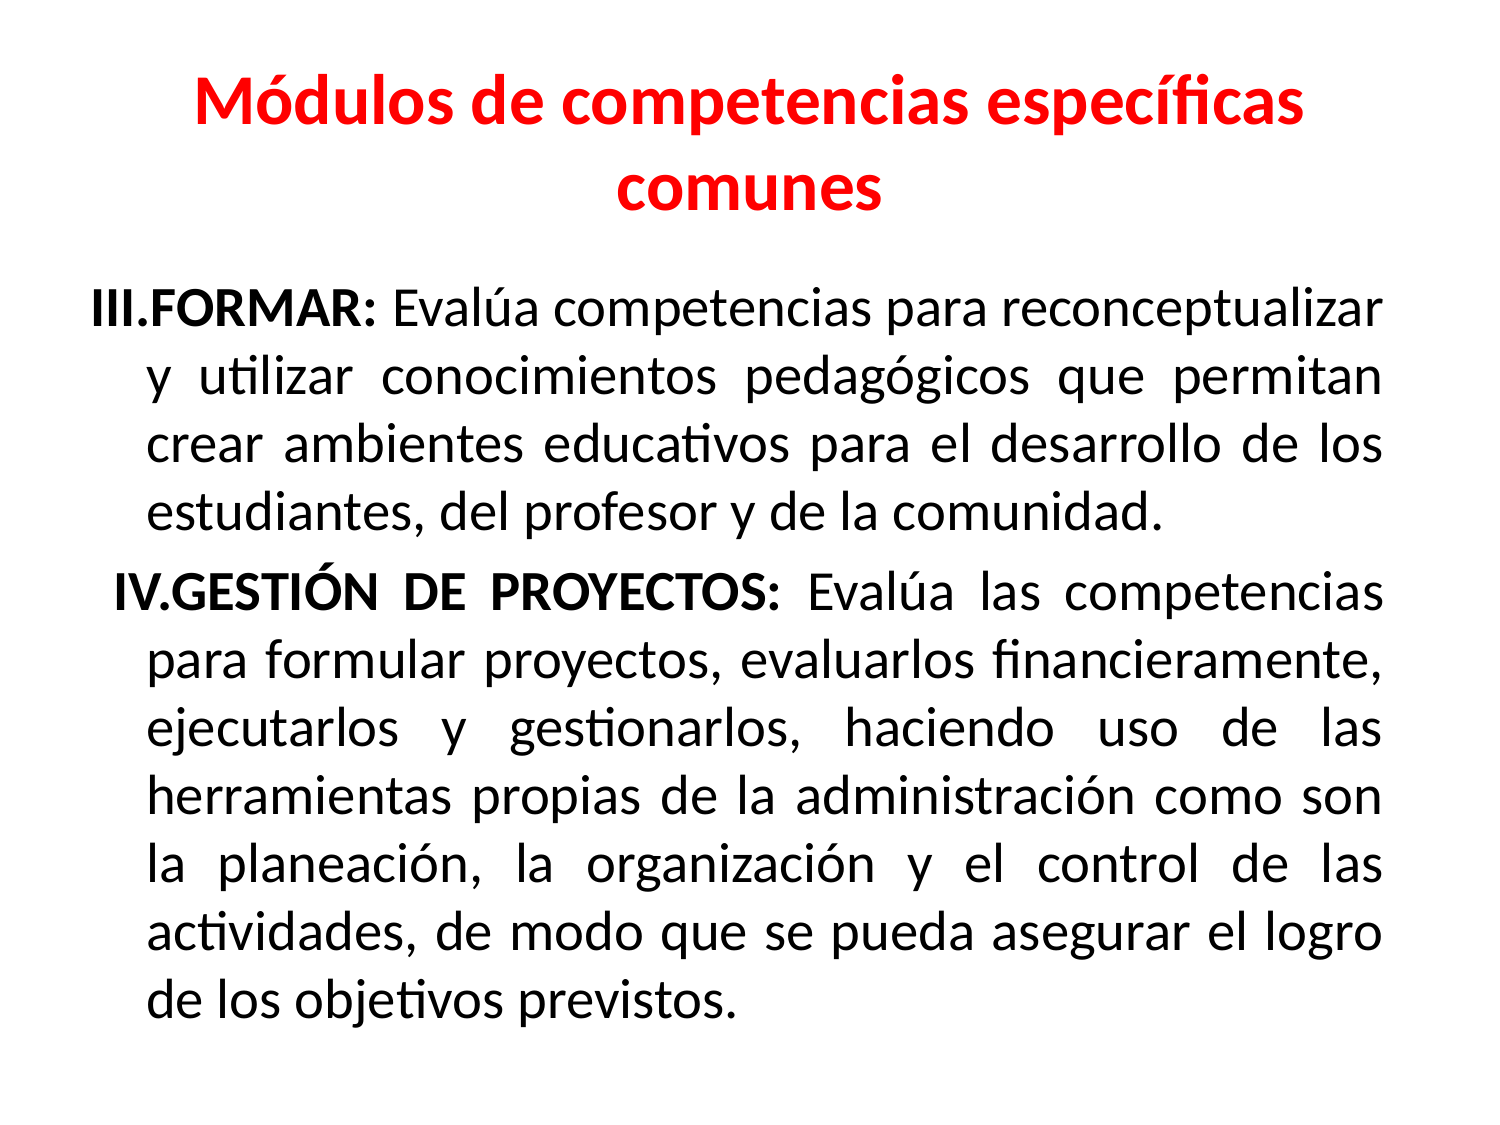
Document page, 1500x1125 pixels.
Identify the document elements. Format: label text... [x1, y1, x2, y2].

title Módulos de competencias específicas comunes [75, 45, 1425, 233]
list III.FORMAR: Evalúa competencias para reconceptualizar y utilizar conocimientos pedagógicos que permitan crear ambientes educativos para el desarrollo de los estudiantes, del profesor y de la comunidad. IV.GESTIÓN DE PROYECTOS: Evalúa las competencias para formular proyectos, evaluarlos financieramente, ejecutarlos y gestionarlos, haciendo uso de las herramientas propias de la administración como son la planeación, la organización y el control de las actividades, de modo que se pueda asegurar el logro de los objetivos previstos. [75, 262, 1400, 1062]
